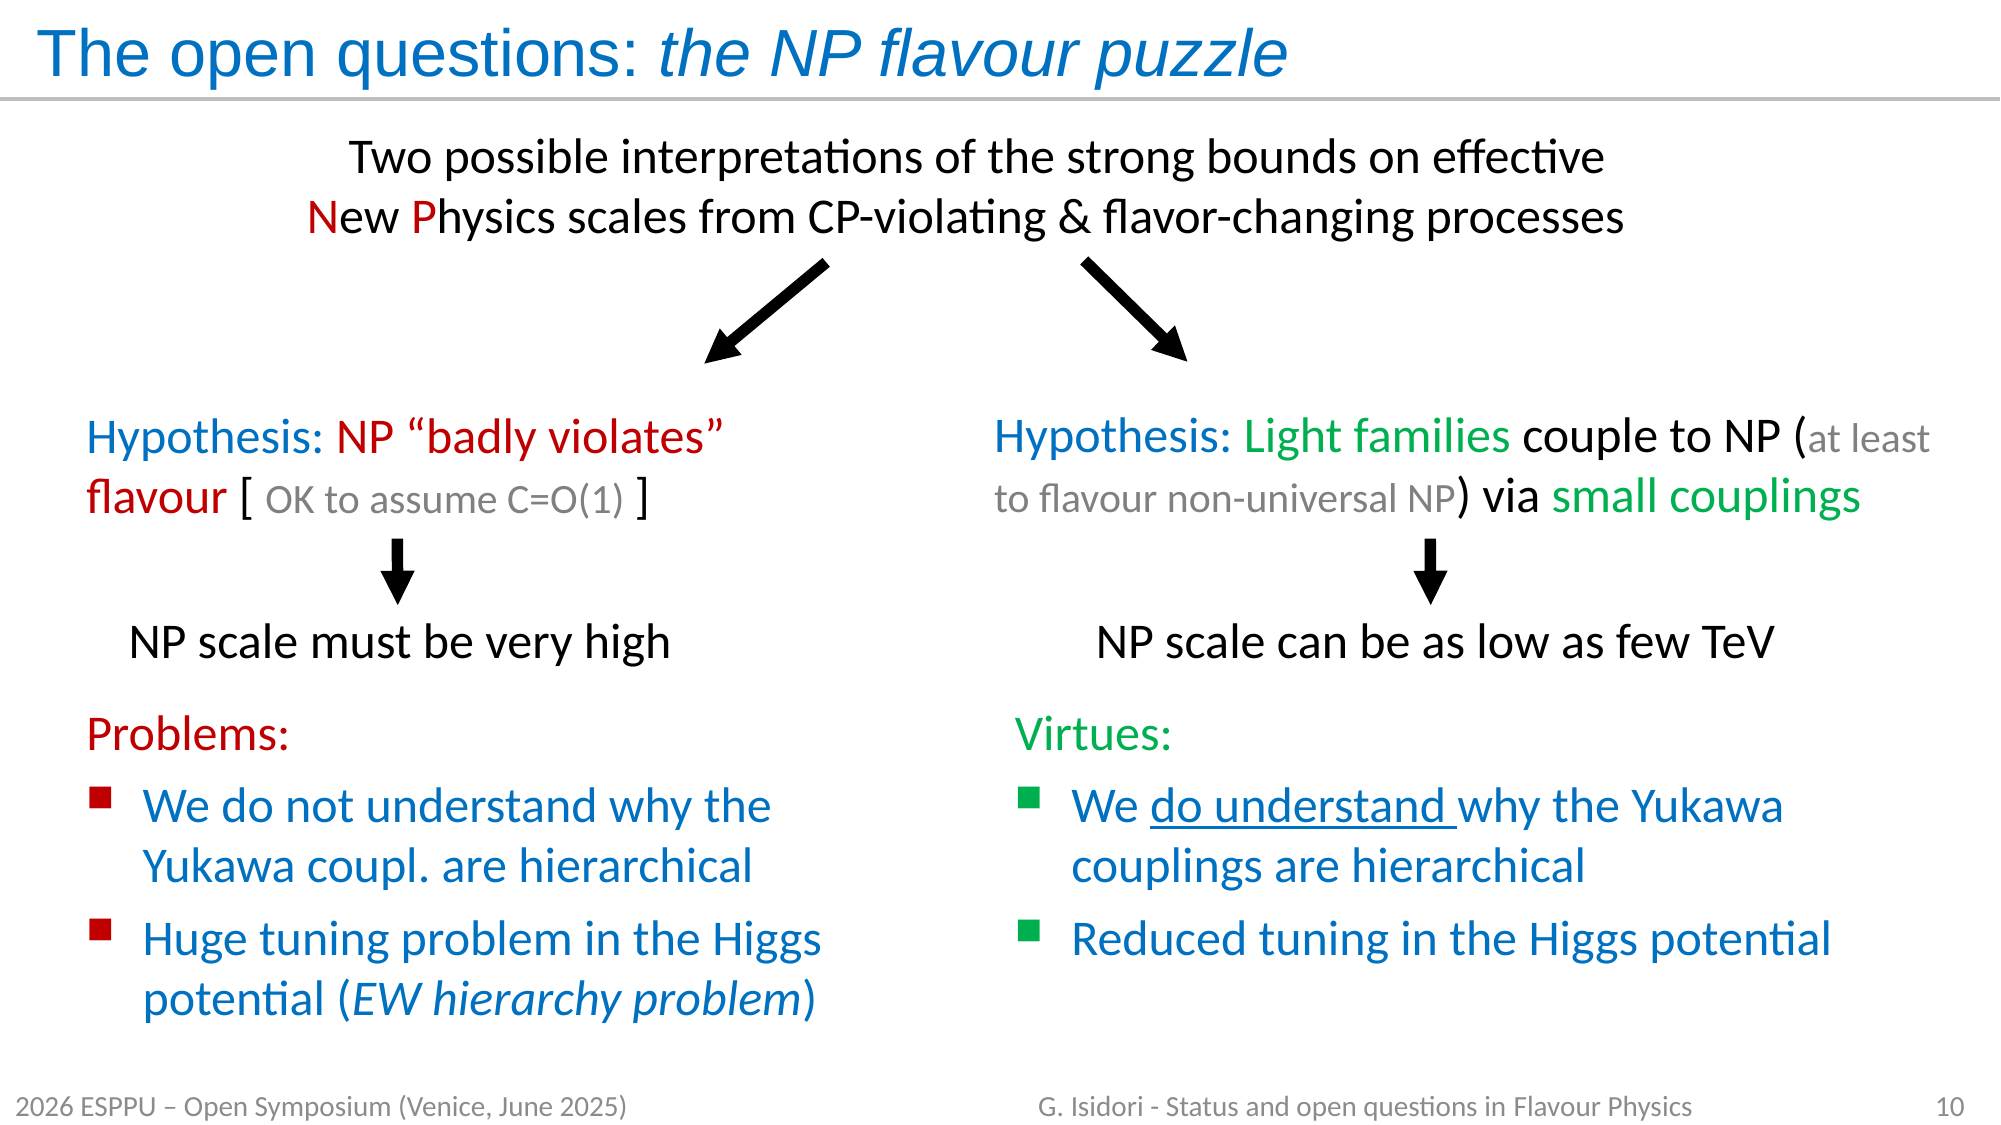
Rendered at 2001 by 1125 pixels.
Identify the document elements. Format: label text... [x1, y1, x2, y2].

text_box Hypothesis: Light families couple to NP (at least to flavour non-universal NP) via small couplings [979, 395, 1950, 539]
slide_number 10 [1910, 1083, 1980, 1125]
text_box Hypothesis: NP “badly violates” flavour [ OK to assume C=O(1) ] [71, 395, 786, 535]
text_box NP scale must be very high [82, 600, 718, 676]
text_box Two possible interpretations of the strong bounds on effective New Physics scales from CP-violating & flavor-changing processes [284, 116, 1670, 257]
text_box NP scale can be as low as few TeV [1074, 600, 1797, 676]
text_box Virtues: We do understand why the Yukawa couplings are hierarchical Reduced tuning in the Higgs potential [999, 692, 1911, 993]
text_box [704, 262, 827, 364]
text_box Problems: We do not understand why the Yukawa coupl. are hierarchical Huge tuning problem in the Higgs potential (EW hierarchy problem) [71, 692, 892, 1042]
text_box The open questions: the NP flavour puzzle [22, 11, 1368, 98]
footer 2026 ESPPU – Open Symposium (Venice, June 2025) G. Isidori - Status and open questions in Flavour Physics [0, 1078, 1865, 1125]
text_box [1084, 260, 1188, 362]
text_box [1424, 538, 1437, 606]
text_box [391, 538, 404, 606]
